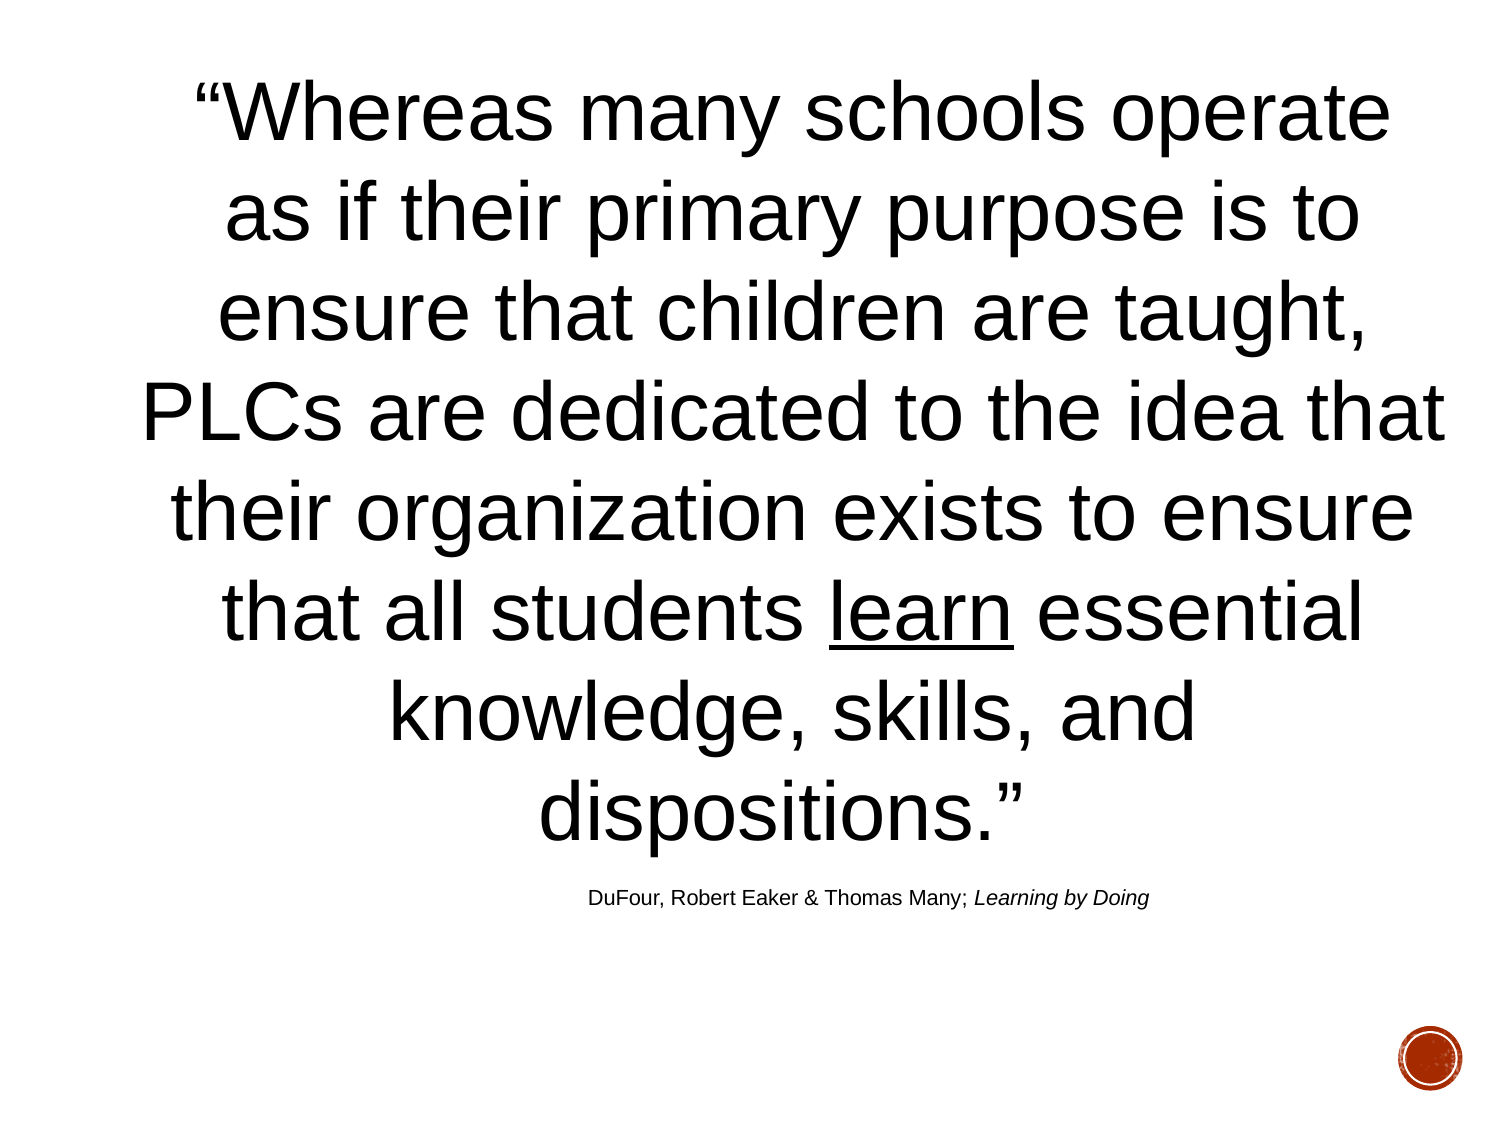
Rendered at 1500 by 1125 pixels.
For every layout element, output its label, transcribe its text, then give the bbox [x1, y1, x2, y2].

text_box “Whereas many schools operate as if their primary purpose is to ensure that children are taught, PLCs are dedicated to the idea that their organization exists to ensure that all students learn essential knowledge, skills, and dispositions.” DuFour, Robert Eaker & Thomas Many; Learning by Doing [124, 49, 1463, 917]
